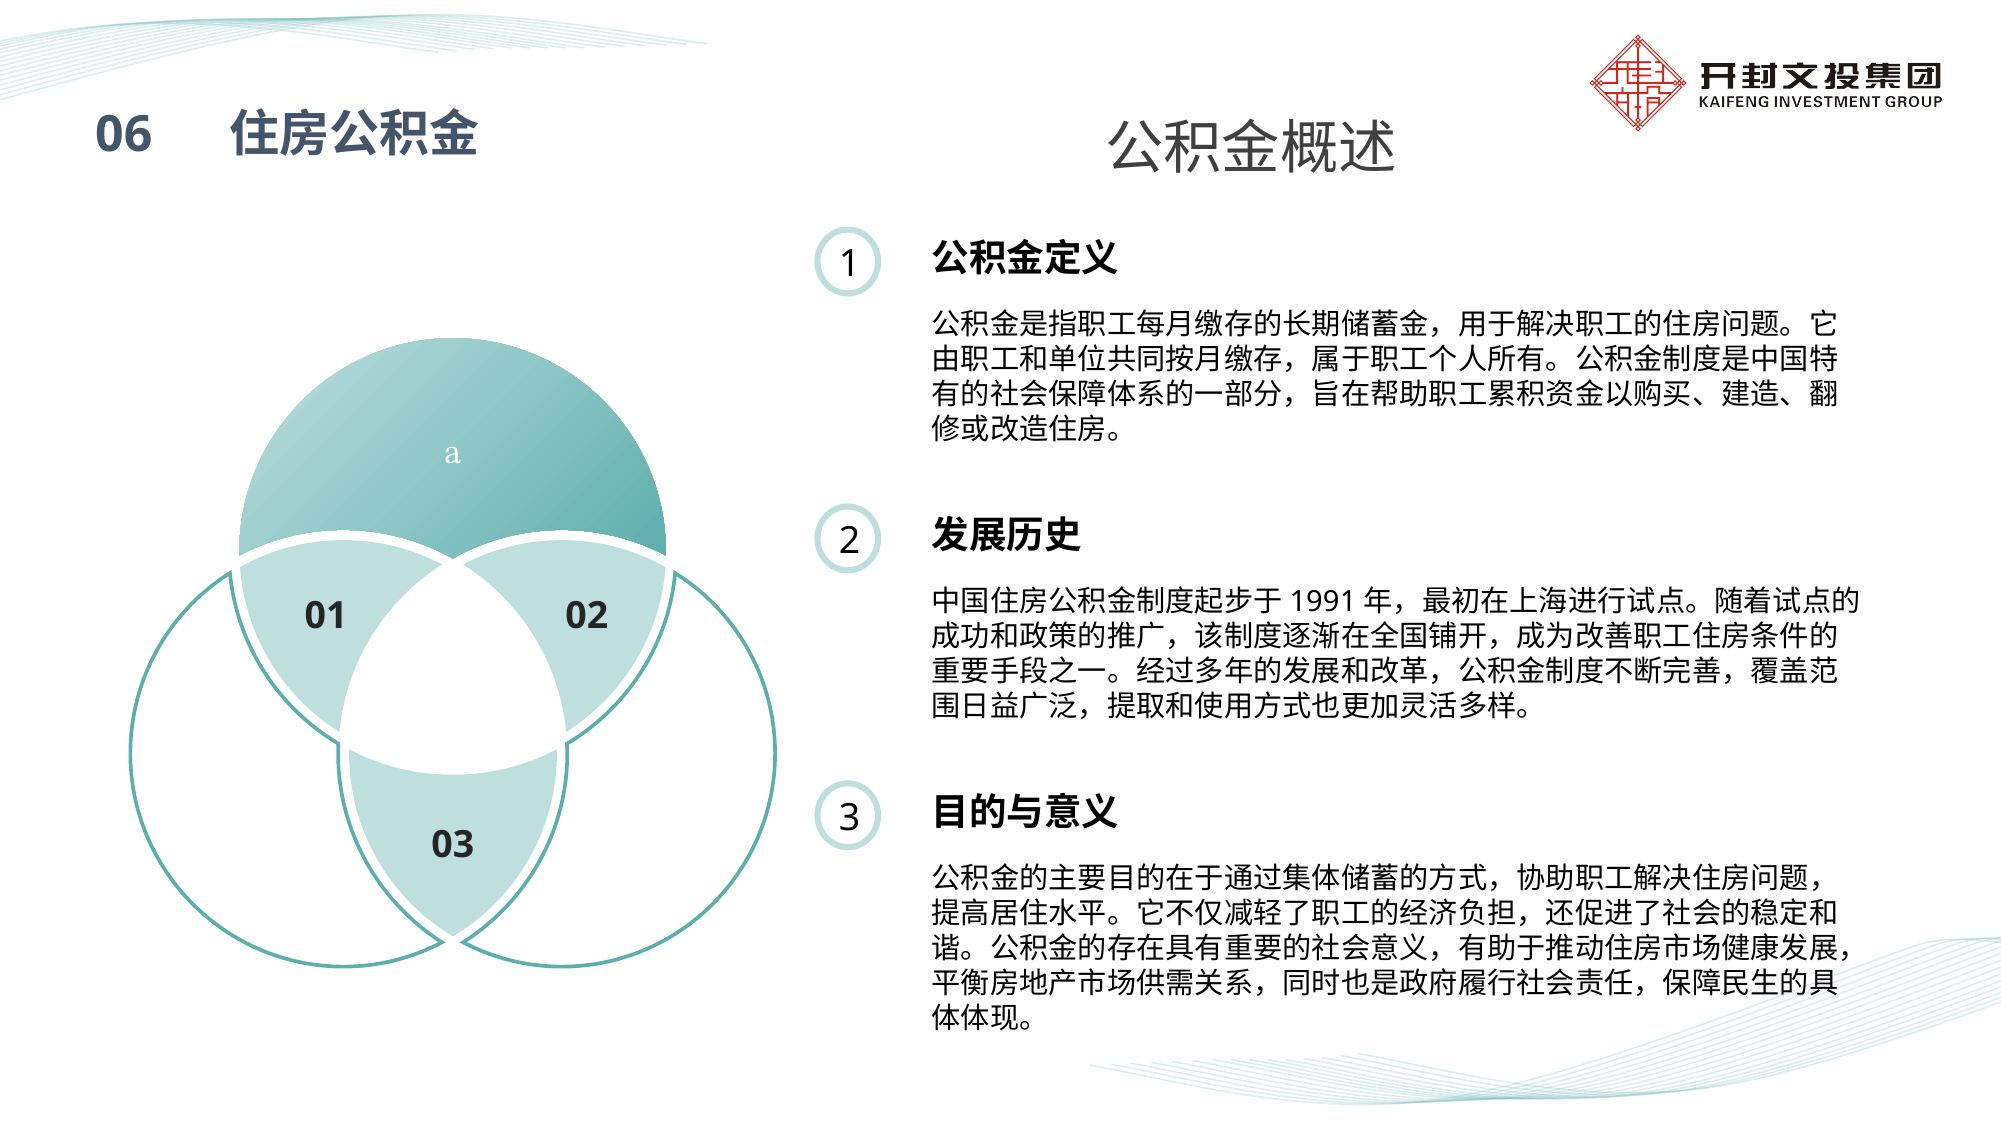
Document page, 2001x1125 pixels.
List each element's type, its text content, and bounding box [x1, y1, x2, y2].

text_box 公积金概述 [1090, 103, 2000, 188]
text_box 发展历史 [916, 503, 1880, 564]
text_box 公积金定义 [916, 226, 1880, 287]
text_box  [238, 337, 667, 560]
text_box 03 [349, 749, 557, 937]
text_box [130, 338, 776, 967]
text_box 02 [463, 540, 666, 732]
text_box 01 [240, 540, 443, 732]
text_box 1 [813, 225, 883, 298]
text_box 2 [813, 502, 883, 575]
text_box 公积金是指职工每月缴存的长期储蓄金，用于解决职工的住房问题。它由职工和单位共同按月缴存，属于职工个人所有。公积金制度是中国特有的社会保障体系的一部分，旨在帮助职工累积资金以购买、建造、翻修或改造住房。 [916, 298, 1880, 482]
picture [1589, 34, 1942, 133]
text_box  [129, 571, 445, 968]
text_box 中国住房公积金制度起步于1991年，最初在上海进行试点。随着试点的成功和政策的推广，该制度逐渐在全国铺开，成为改善职工住房条件的重要手段之一。经过多年的发展和改革，公积金制度不断完善，覆盖范围日益广泛，提取和使用方式也更加灵活多样。 [916, 575, 1880, 759]
text_box 公积金的主要目的在于通过集体储蓄的方式，协助职工解决住房问题，提高居住水平。它不仅减轻了职工的经济负担，还促进了社会的稳定和谐。公积金的存在具有重要的社会意义，有助于推动住房市场健康发展，平衡房地产市场供需关系，同时也是政府履行社会责任，保障民生的具体体现。 [916, 851, 1880, 1036]
text_box 目的与意义 [916, 780, 1880, 841]
text_box 06 住房公积金 [80, 53, 574, 169]
text_box  [461, 571, 777, 968]
text_box 3 [813, 779, 883, 852]
